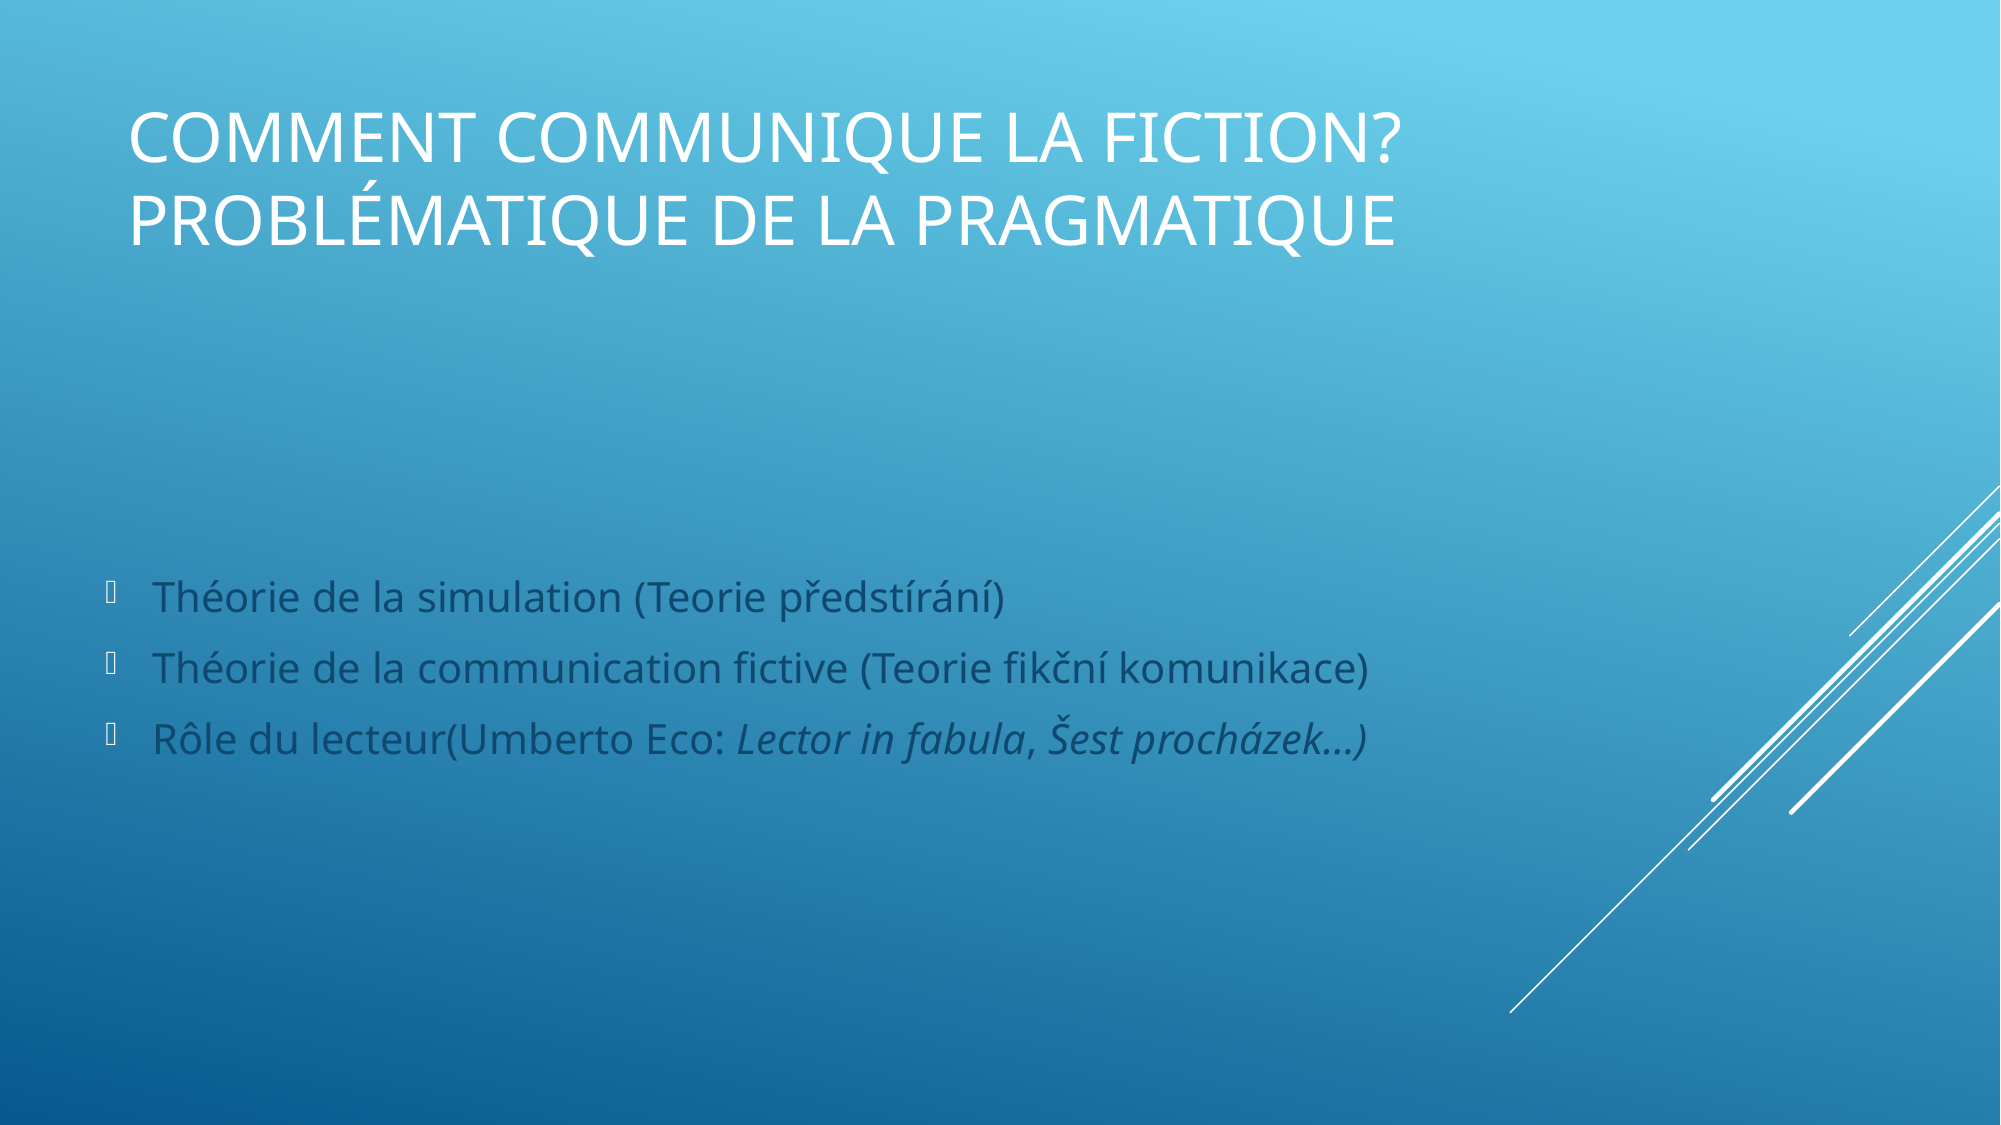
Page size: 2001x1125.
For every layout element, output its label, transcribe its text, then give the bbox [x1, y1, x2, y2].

title Comment communique la fiction? Problématique de la pragmatique [112, 53, 1513, 301]
list Théorie de la simulation (Teorie předstírání) Théorie de la communication fictive (Teorie fikční komunikace) Rôle du lecteur(Umberto Eco: Lector in fabula, Šest procházek…) [90, 370, 1491, 964]
